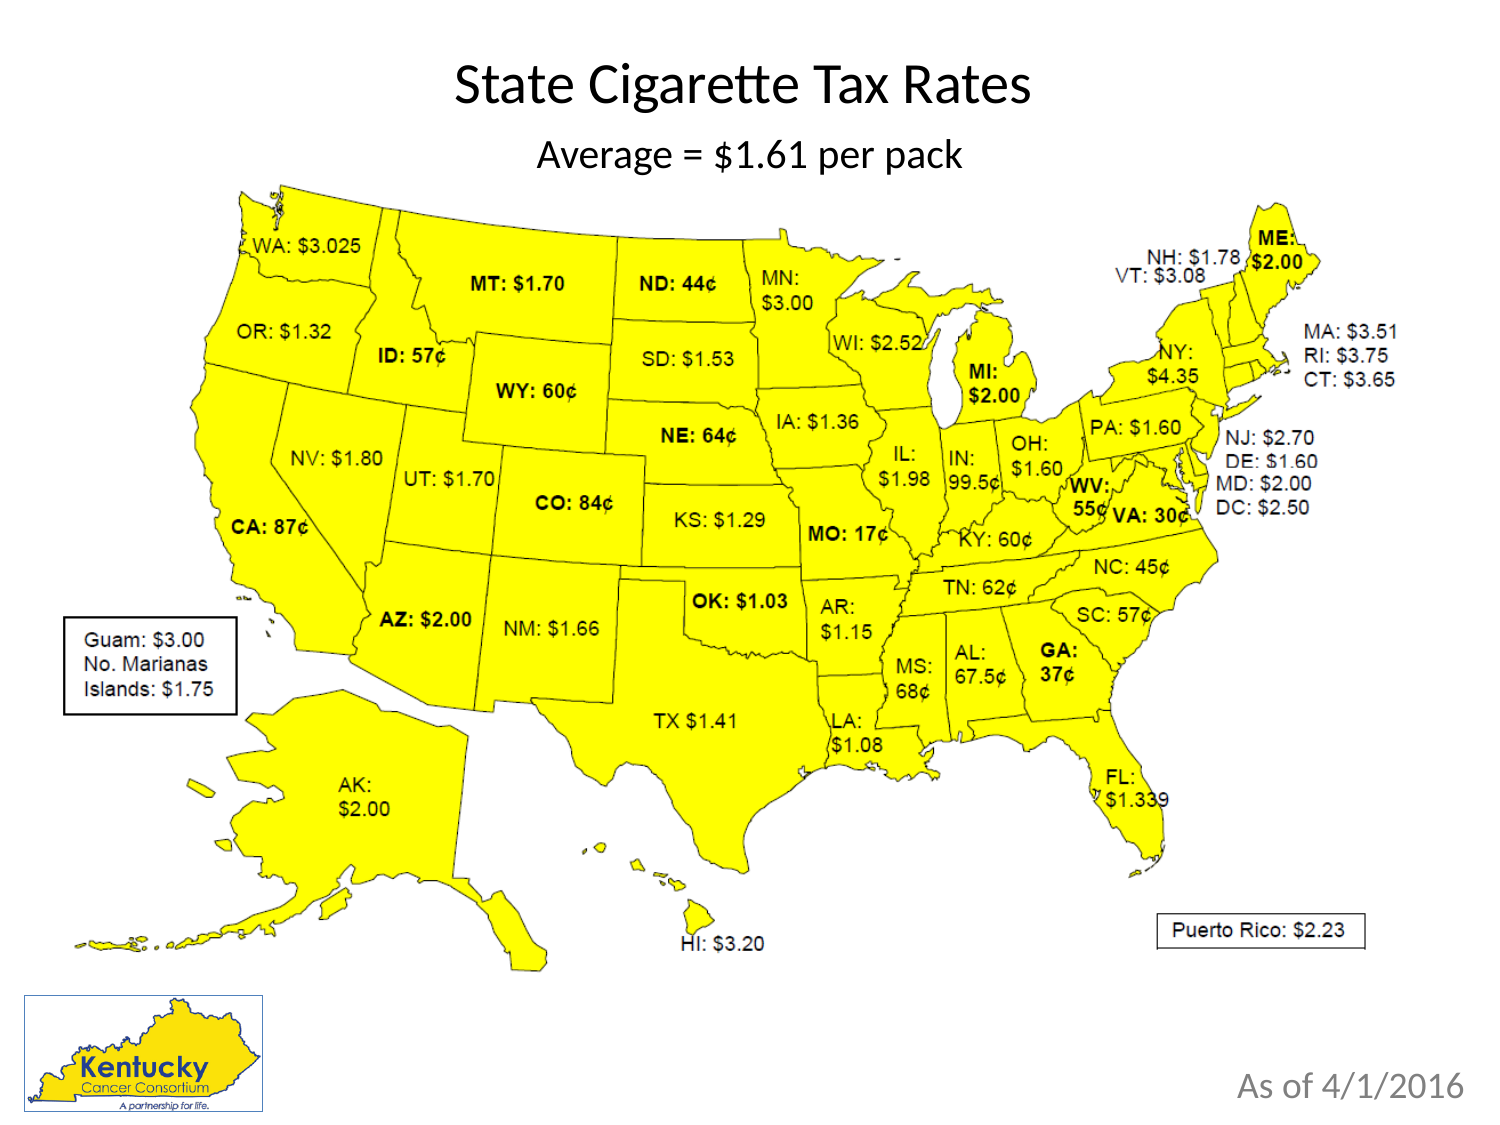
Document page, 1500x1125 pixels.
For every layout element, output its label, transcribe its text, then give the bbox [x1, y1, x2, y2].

text_box State Cigarette Tax Rates [37, 37, 1450, 119]
text_box Average = $1.61 per pack [37, 119, 1463, 174]
picture [24, 174, 1463, 1113]
text_box As of 4/1/2016 [1082, 1053, 1480, 1114]
